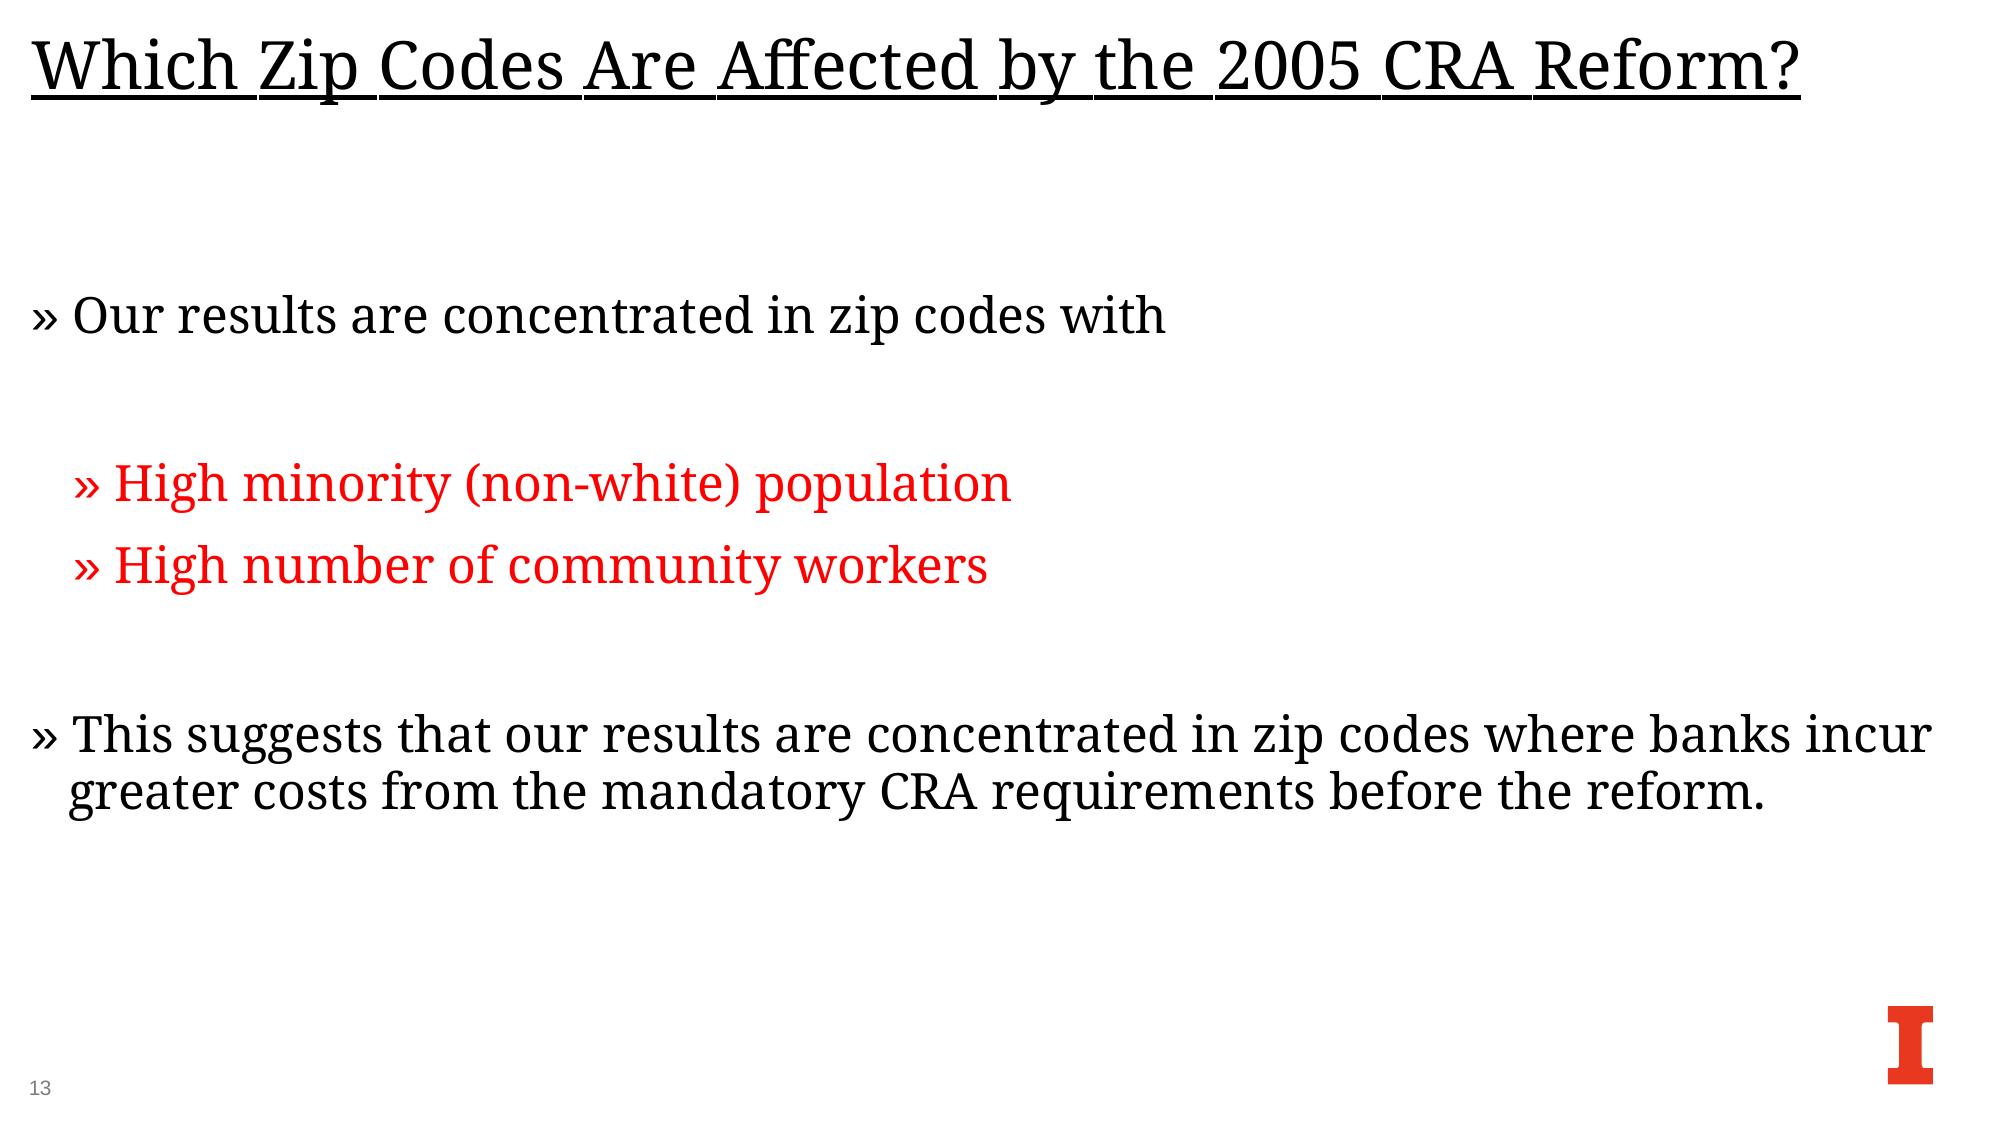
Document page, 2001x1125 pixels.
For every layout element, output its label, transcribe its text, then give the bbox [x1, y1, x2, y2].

slide_number 13 [22, 1074, 61, 1125]
title Which Zip Codes Are Affected by the 2005 CRA Reform? [28, 20, 1971, 211]
text_box » Our results are concentrated in zip codes with » High minority (non-white) population » High number of community workers » This suggests that our results are concentrated in zip codes where banks incur greater costs from the mandatory CRA requirements before the reform. [28, 281, 1953, 820]
